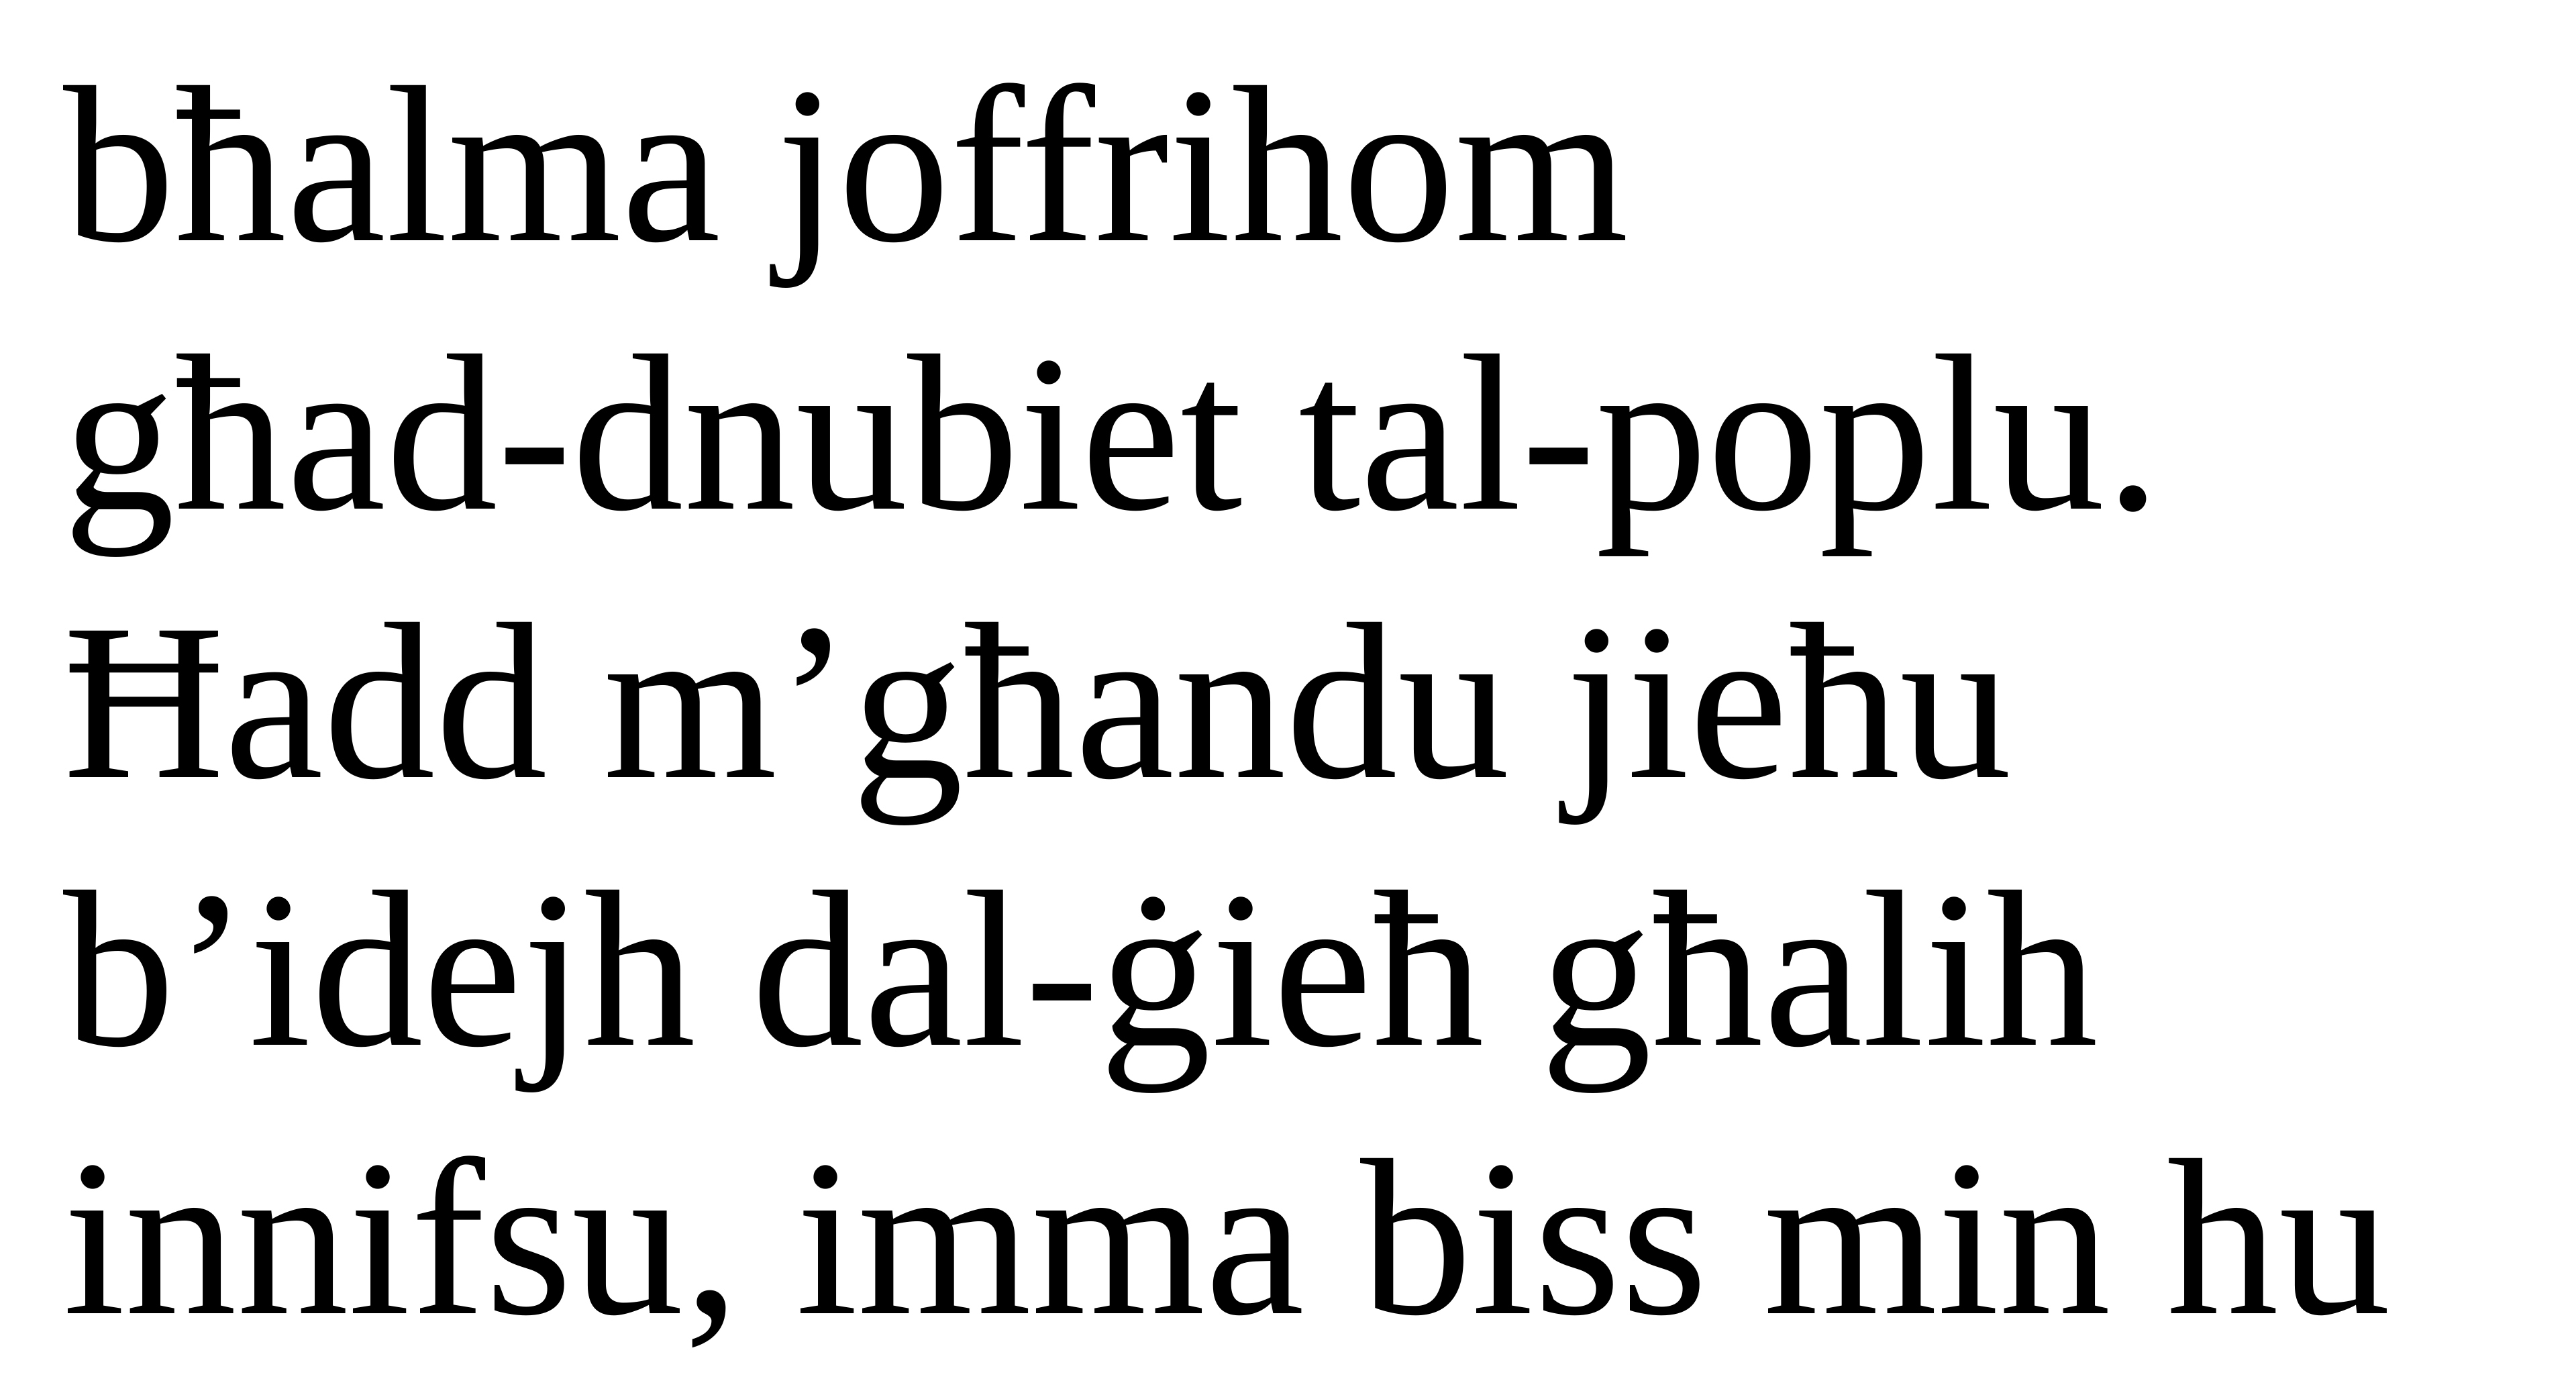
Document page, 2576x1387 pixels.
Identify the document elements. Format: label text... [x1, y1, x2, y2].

text_box bħalma joffrihom għad-dnubiet tal-poplu. Ħadd m’għandu jieħu b’idejh dal-ġieħ għalih innifsu, imma biss min hu [53, 11, 2532, 1364]
